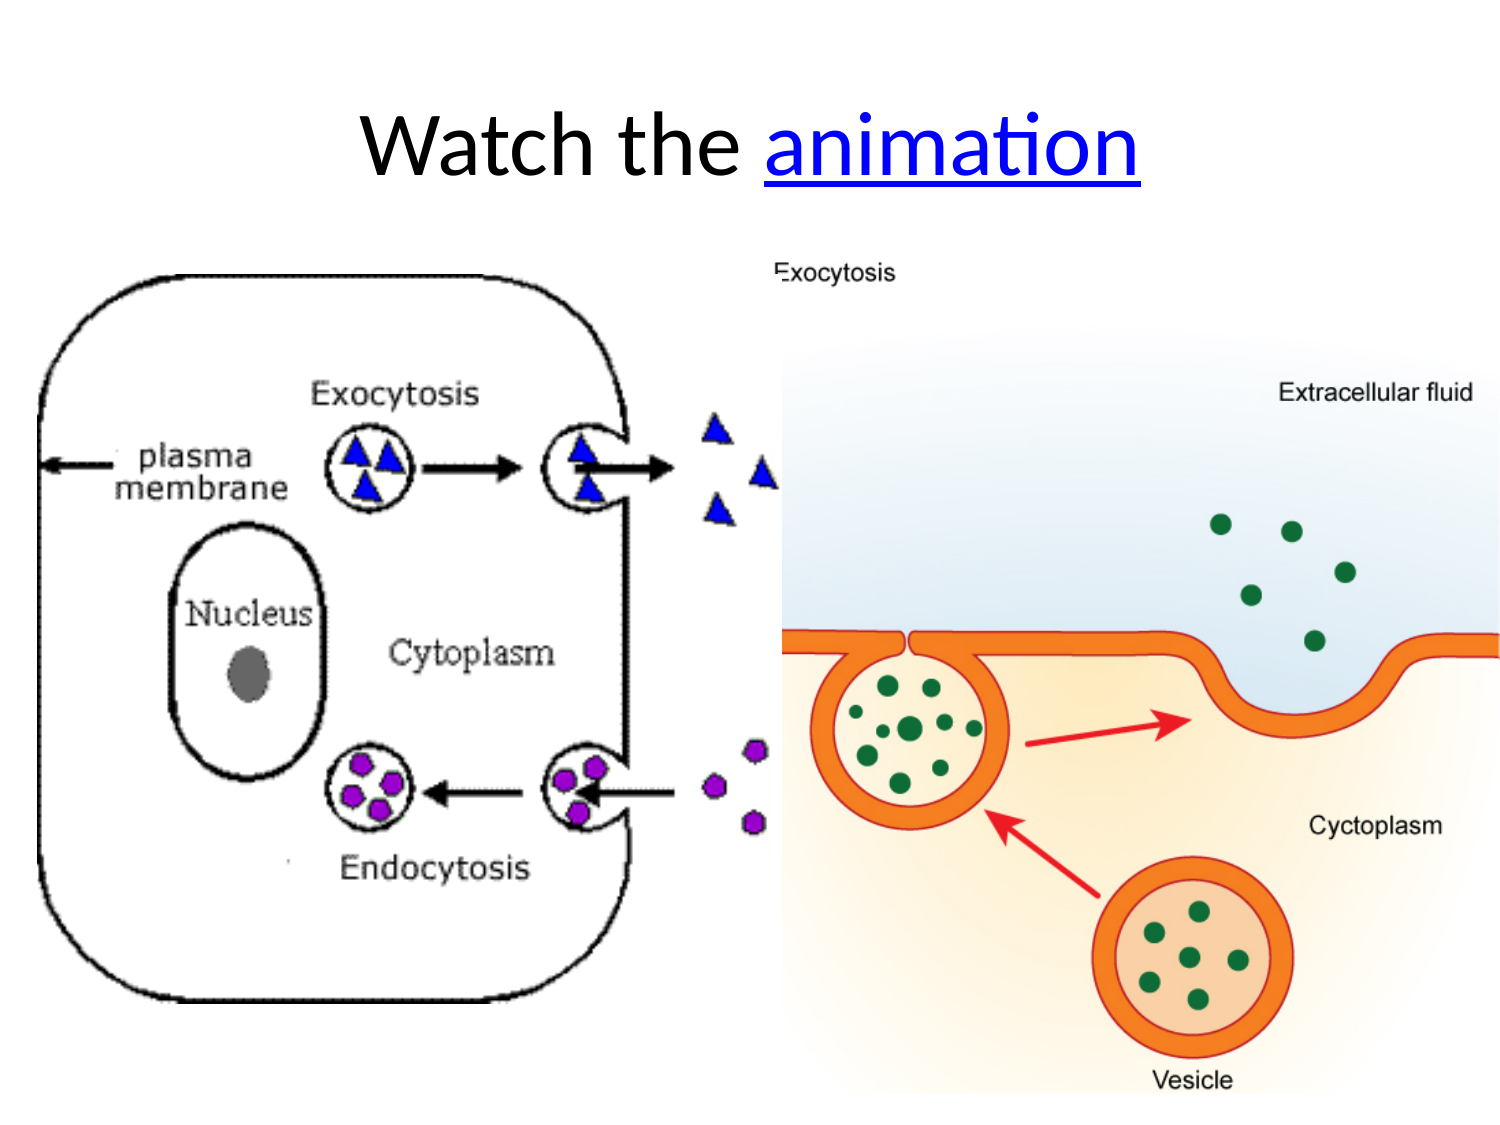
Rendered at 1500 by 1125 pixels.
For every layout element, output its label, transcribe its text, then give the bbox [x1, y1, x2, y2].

title Watch the animation [75, 45, 1425, 233]
picture [37, 249, 1500, 1094]
